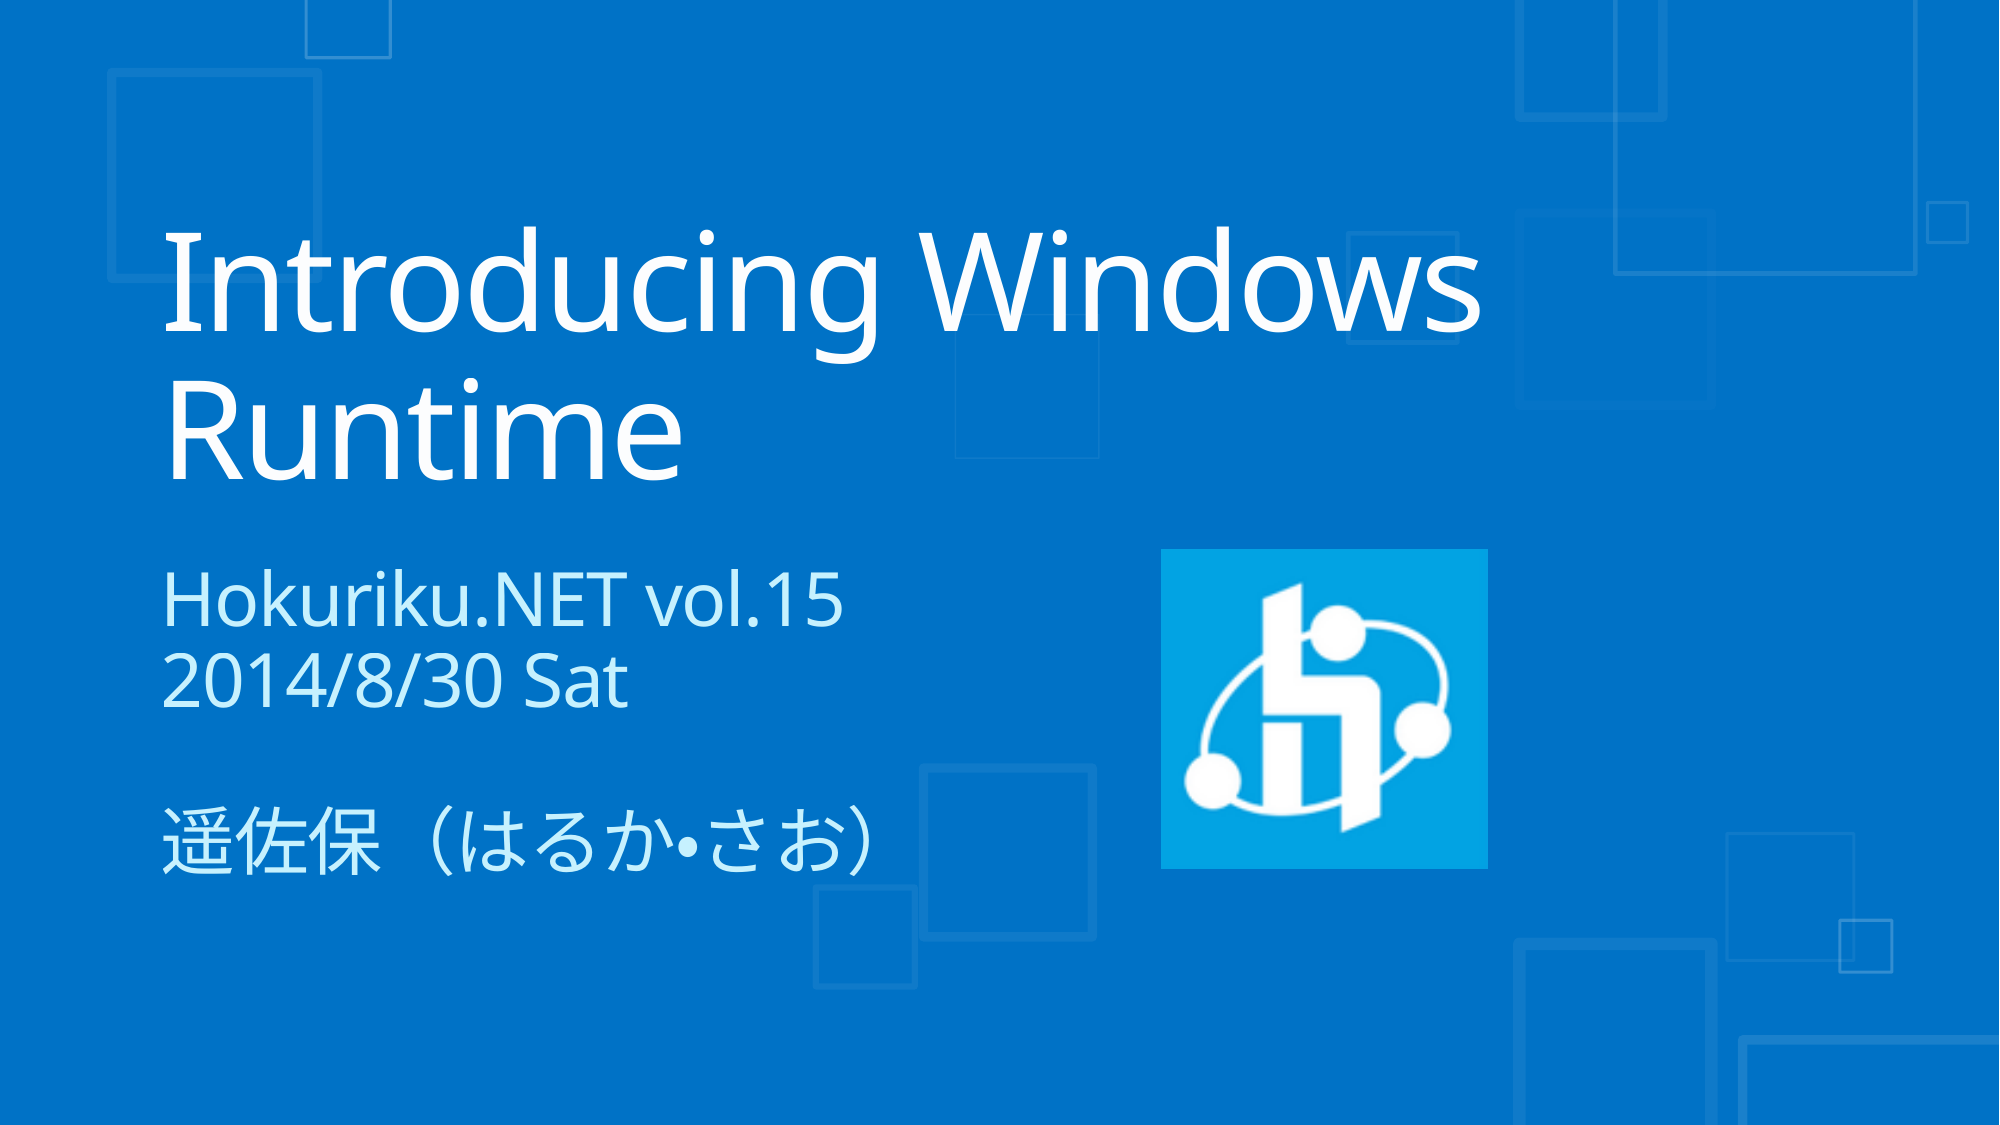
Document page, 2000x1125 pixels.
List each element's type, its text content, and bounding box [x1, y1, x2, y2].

picture [1184, 582, 1451, 832]
list Hokuriku.NET vol.15 2014/8/30 Sat 遥佐保（はるか・さお） [160, 561, 1840, 957]
title Introducing Windows Runtime [160, 359, 1840, 510]
